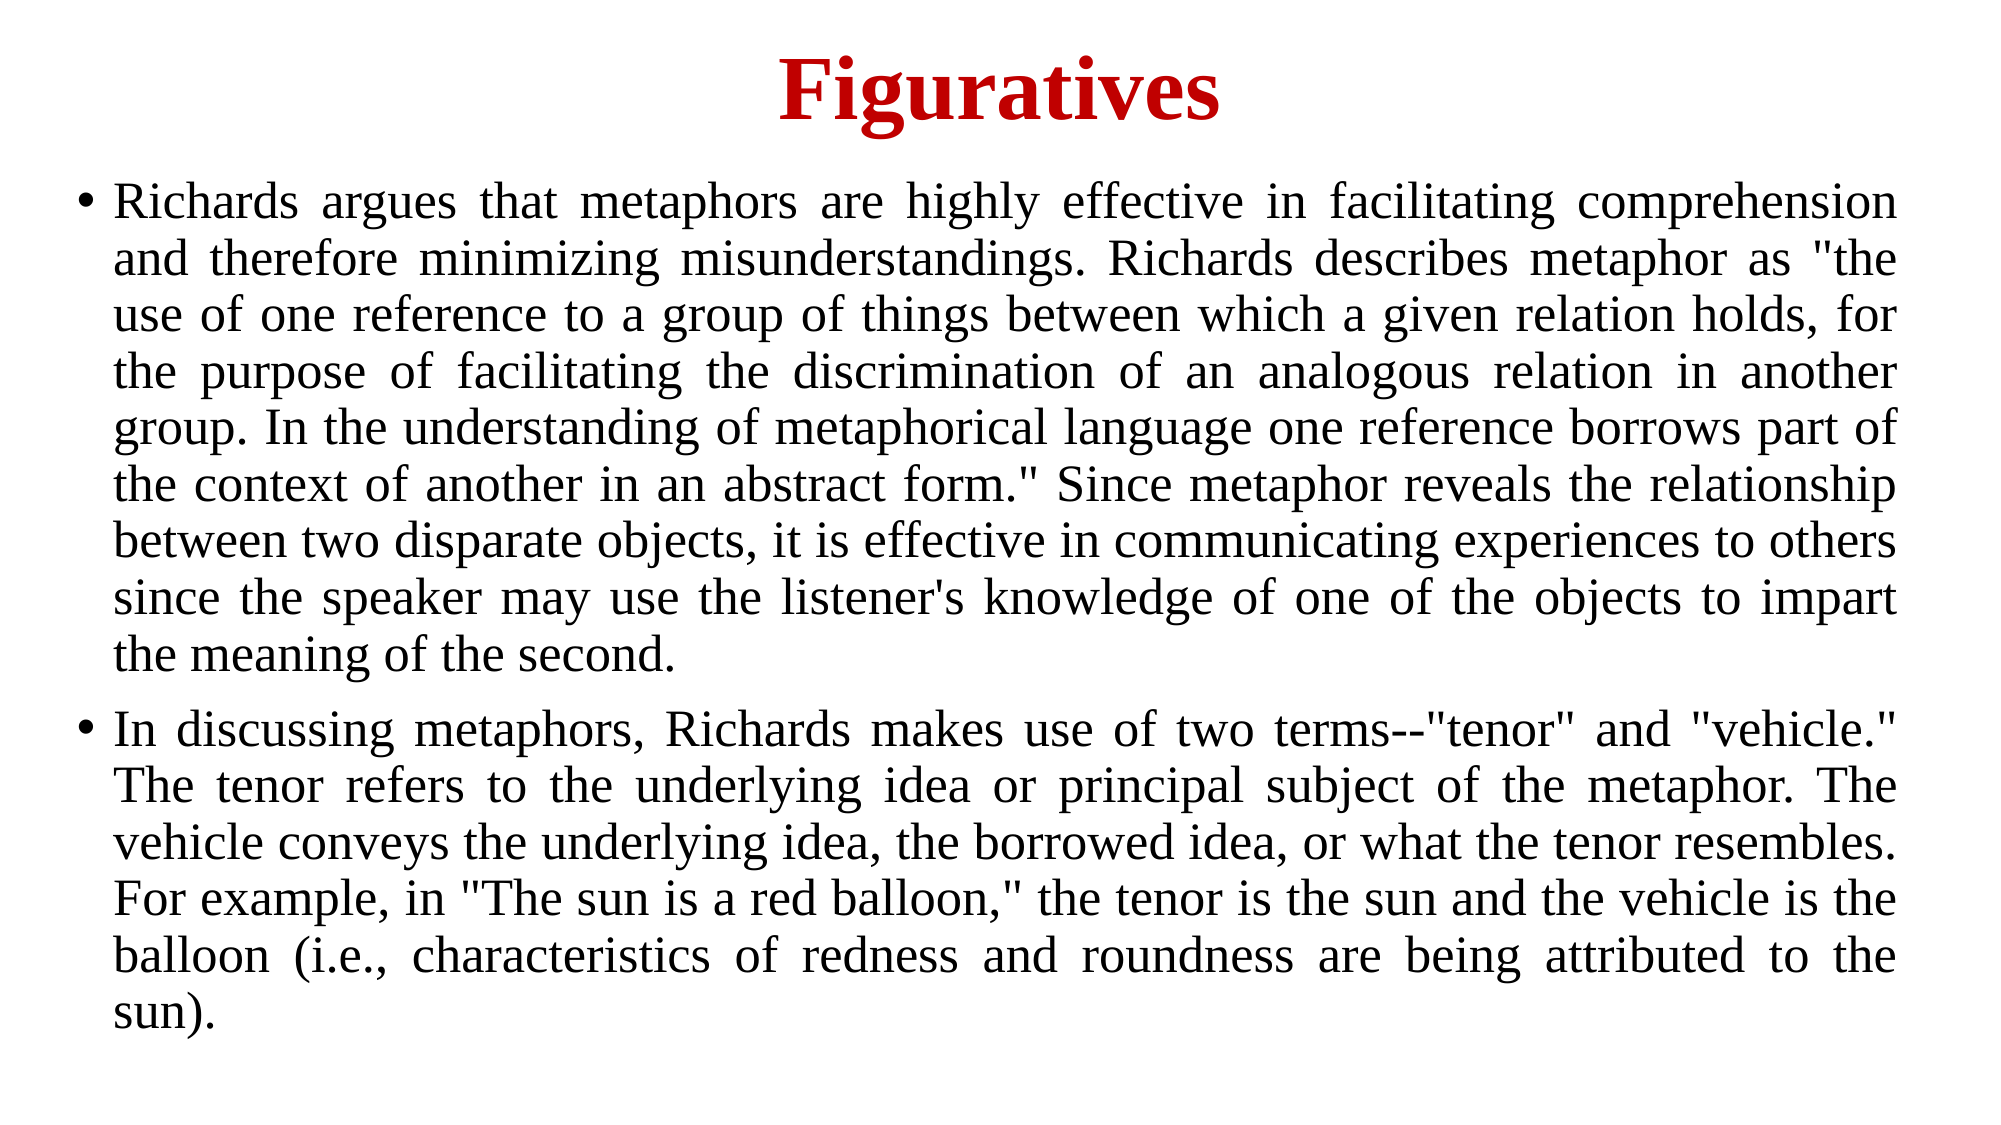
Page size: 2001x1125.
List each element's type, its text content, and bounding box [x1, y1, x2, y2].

title Figuratives [137, 13, 1863, 166]
list Richards argues that metaphors are highly effective in facilitating comprehension and therefore minimizing misunderstandings. Richards describes metaphor as "the use of one reference to a group of things between which a given relation holds, for the purpose of facilitating the discrimination of an analogous relation in another group. In the understanding of metaphorical language one reference borrows part of the context of another in an abstract form." Since metaphor reveals the relationship between two disparate objects, it is effective in communicating experiences to others since the speaker may use the listener's knowledge of one of the objects to impart the meaning of the second. In discussing metaphors, Richards makes use of two terms--"tenor" and "vehicle." The tenor refers to the underlying idea or principal subject of the metaphor. The vehicle conveys the underlying idea, the borrowed idea, or what the tenor resembles. For example, in "The sun is a red balloon," the tenor is the sun and the vehicle is the balloon (i.e., characteristics of redness and roundness are being attributed to the sun). [61, 166, 1915, 1055]
